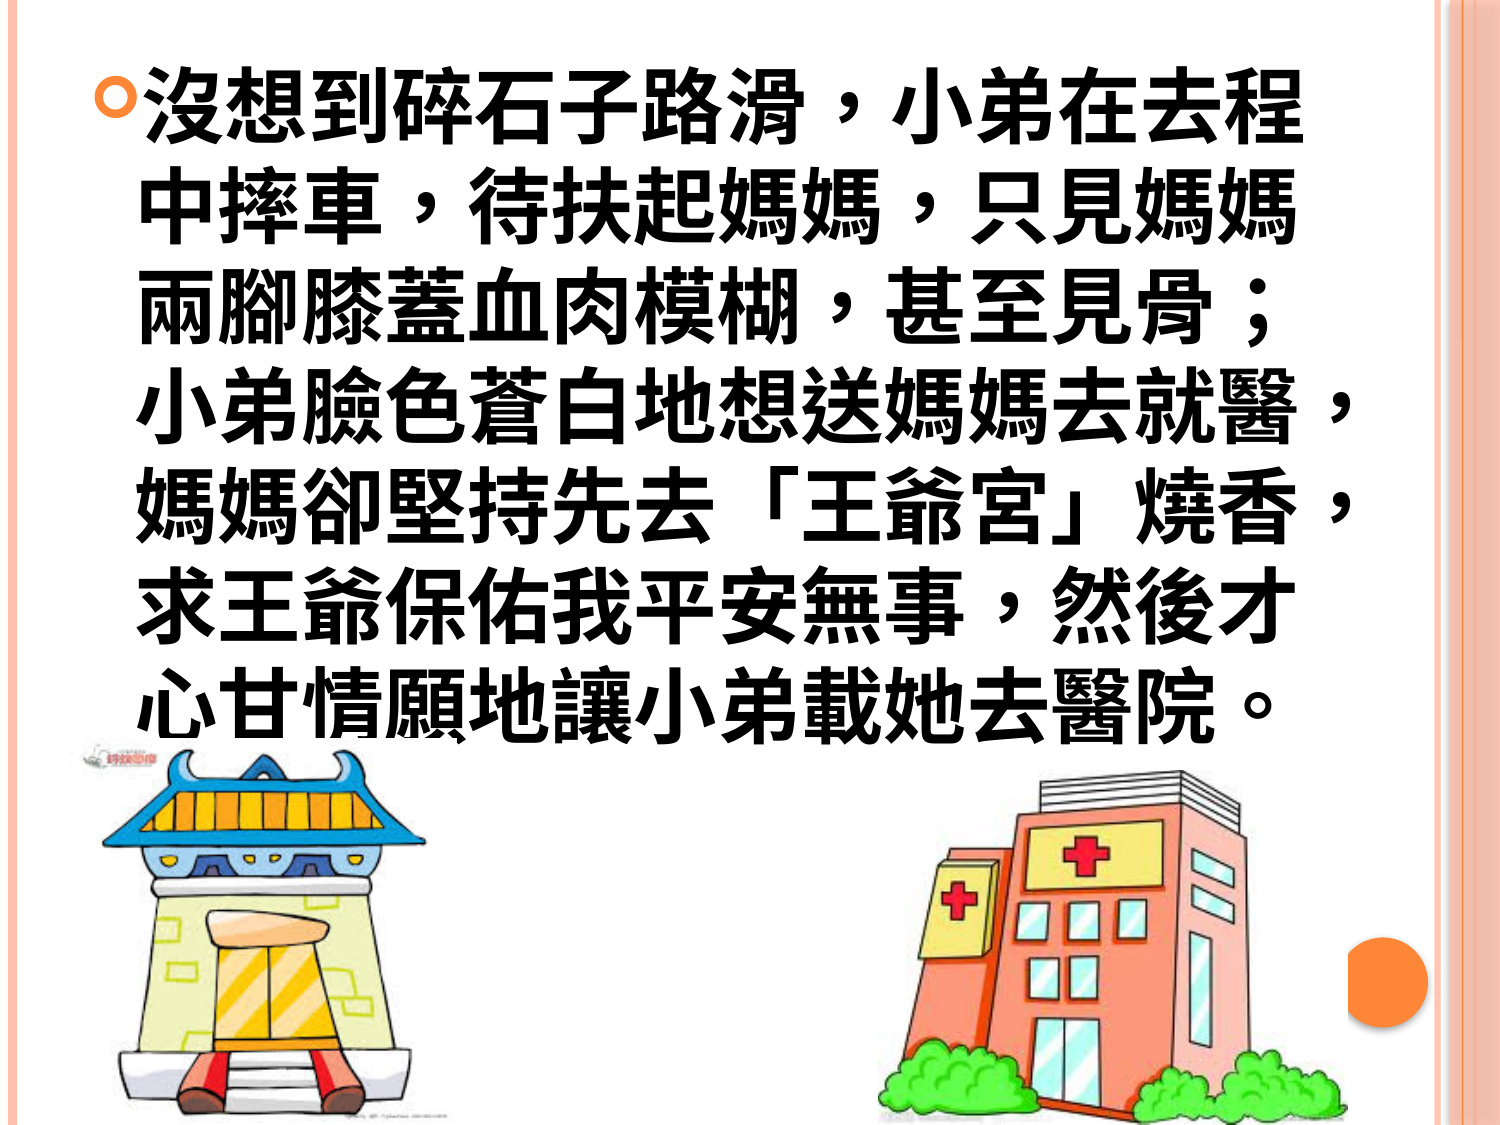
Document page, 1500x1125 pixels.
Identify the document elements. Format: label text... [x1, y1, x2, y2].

list 沒想到碎石子路滑，小弟在去程中摔車，待扶起媽媽，只見媽媽兩腳膝蓋血肉模楜，甚至見骨；小弟臉色蒼白地想送媽媽去就醫，媽媽卻堅持先去「王爺宮」燒香，求王爺保佑我平安無事，然後才心甘情願地讓小弟載她去醫院。 [75, 46, 1383, 1079]
picture [69, 737, 458, 1125]
picture [878, 770, 1349, 1125]
